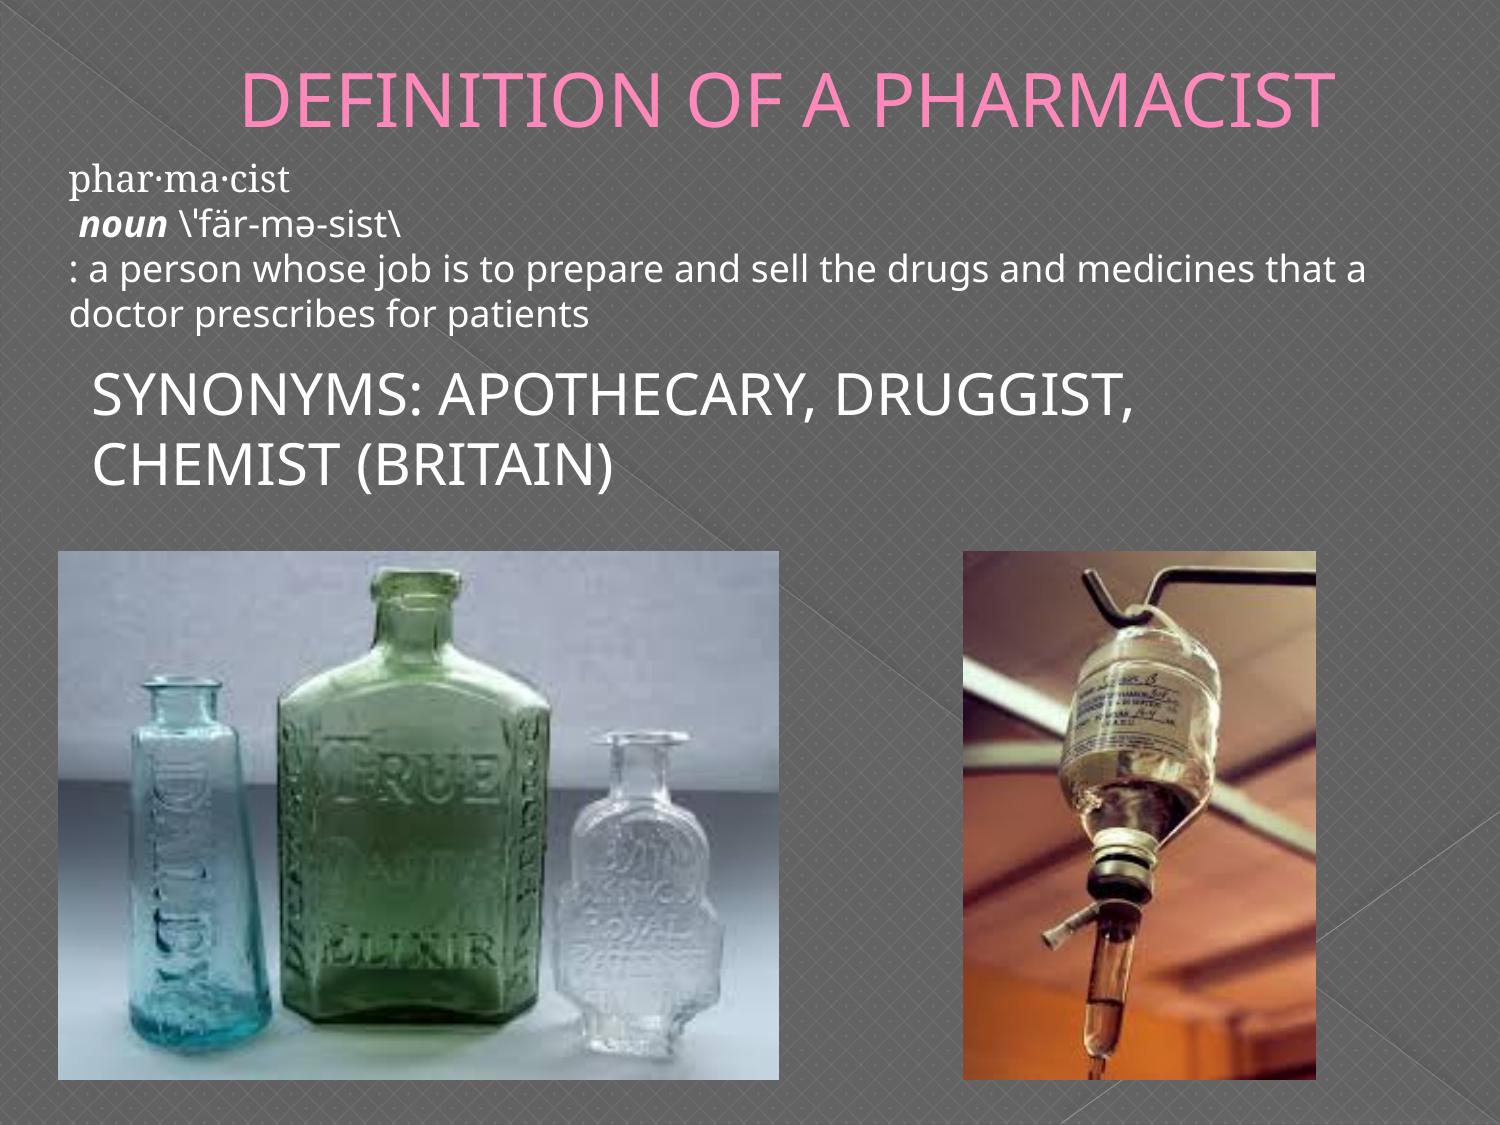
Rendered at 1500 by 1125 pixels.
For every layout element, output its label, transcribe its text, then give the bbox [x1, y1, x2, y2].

list phar·ma·cist noun \ˈfär-mə-sist\ : a person whose job is to prepare and sell the drugs and medicines that a doctor prescribes for patients [68, 0, 1419, 579]
title DEFINITION OF A PHARMACIST [1419, 43, 1425, 150]
picture [963, 551, 1316, 1080]
text_box SYNONYMS: APOTHECARY, DRUGGIST, CHEMIST (BRITAIN) [76, 349, 1290, 505]
picture [57, 551, 779, 1080]
